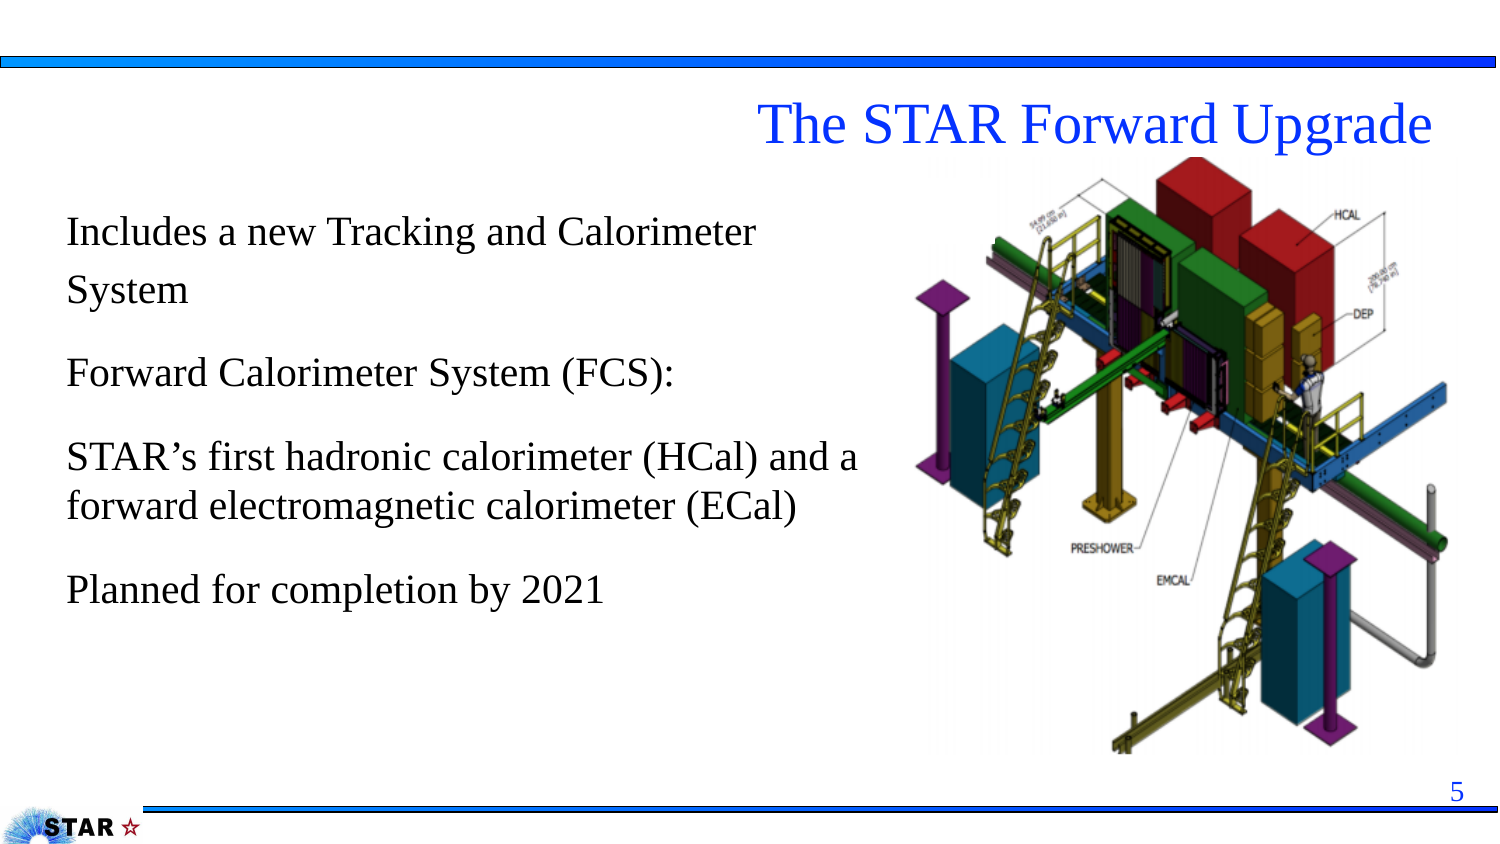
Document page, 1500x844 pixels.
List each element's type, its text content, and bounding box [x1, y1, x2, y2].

picture [0, 806, 143, 844]
slide_number ‹#› [1389, 789, 1480, 830]
list Includes a new Tracking and Calorimeter System Forward Calorimeter System (FCS): STAR’s first hadronic calorimeter (HCal) and a forward electromagnetic calorimeter (ECal) Planned for completion by 2021 [51, 189, 873, 750]
title The STAR Forward Upgrade [51, 72, 1449, 167]
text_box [878, 157, 1500, 781]
